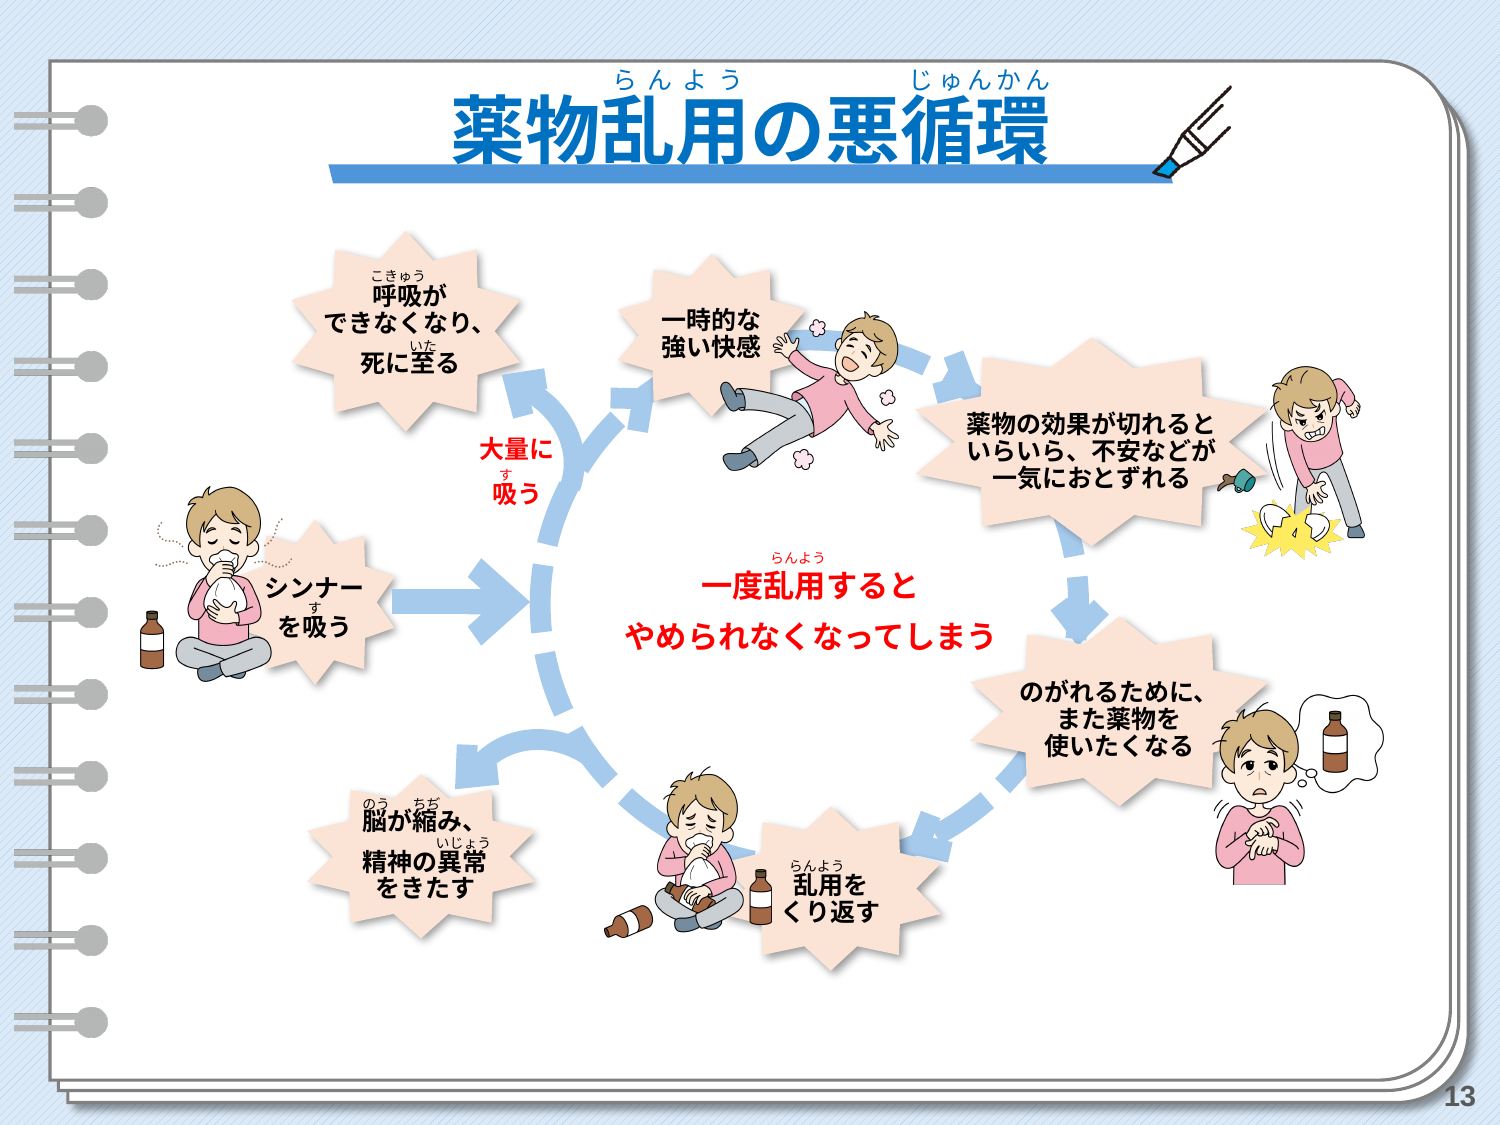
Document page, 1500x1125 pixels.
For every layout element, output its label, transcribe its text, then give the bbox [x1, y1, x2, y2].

slide_number 13 [1153, 1065, 1492, 1125]
text_box らんよう [597, 56, 759, 84]
text_box じゅんかん [894, 57, 1066, 84]
title 薬物乱用の悪循環 [102, 53, 1398, 215]
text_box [327, 84, 1233, 184]
picture [14, 105, 108, 1038]
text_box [139, 230, 1384, 972]
